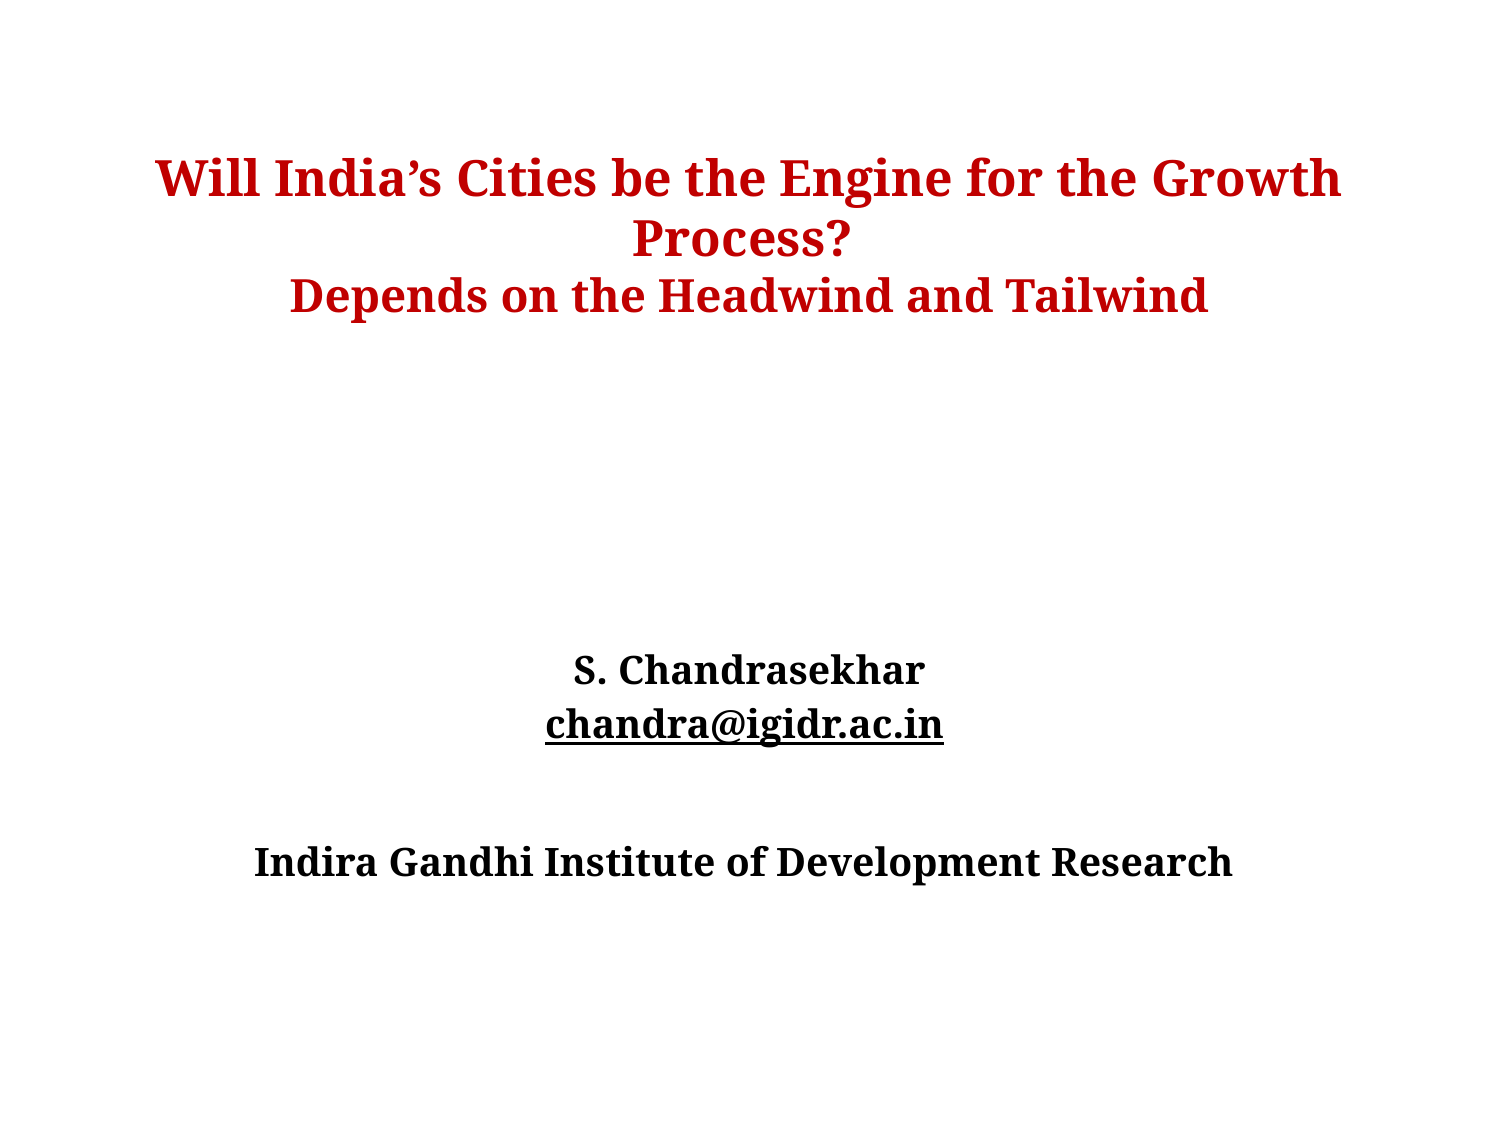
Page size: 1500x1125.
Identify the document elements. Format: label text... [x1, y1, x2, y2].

title Will India’s Cities be the Engine for the Growth Process? Depends on the Headwind and Tailwind [112, 113, 1388, 355]
subtitle S. Chandrasekhar chandra@igidr.ac.in Indira Gandhi Institute of Development Research [225, 637, 1275, 925]
